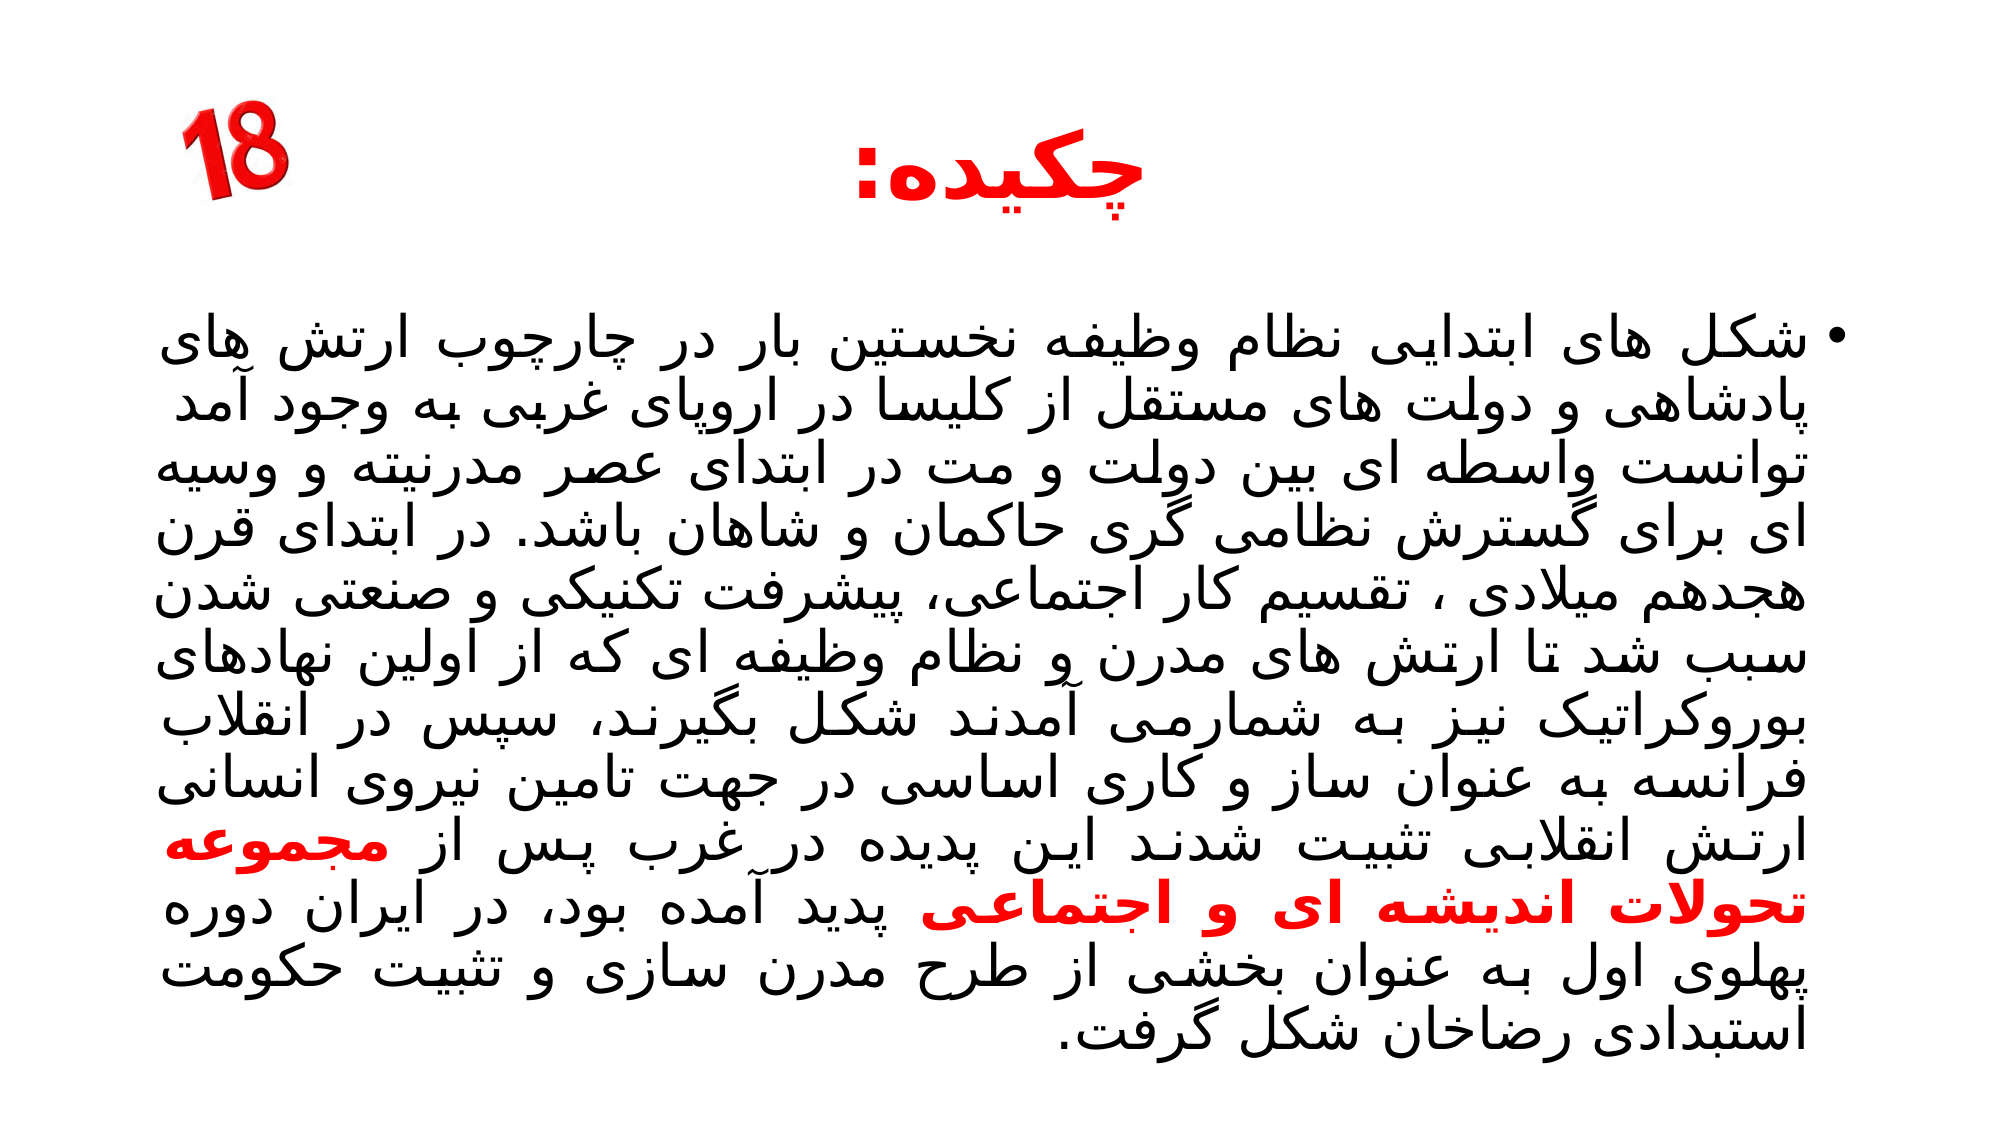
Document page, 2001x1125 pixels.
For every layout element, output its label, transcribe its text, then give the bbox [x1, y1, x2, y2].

title چکیده: [137, 59, 1863, 278]
list شکل های ابتدایی نظام وظیفه نخستین بار در چارچوب ارتش های پادشاهی و دولت های مستقل از کلیسا در اروپای غربی به وجود آمد توانست واسطه ای بین دولت و مت در ابتدای عصر مدرنیته و وسیه ای برای گسترش نظامی گری حاکمان و شاهان باشد. در ابتدای قرن هجدهم میلادی ، تقسیم کار اجتماعی، پیشرفت تکنیکی و صنعتی شدن سبب شد تا ارتش های مدرن و نظام وظیفه ای که از اولین نهادهای بوروکراتیک نیز به شمارمی آمدند شکل بگیرند، سپس در انقلاب فرانسه به عنوان ساز و کاری اساسی در جهت تامین نیروی انسانی ارتش انقلابی تثبیت شدند این پدیده در غرب پس از مجموعه تحولات اندیشه ای و اجتماعی پدید آمده بود، در ایران دوره پهلوی اول به عنوان بخشی از طرح مدرن سازی و تثبیت حکومت استبدادی رضاخان شکل گرفت. [137, 299, 1863, 1014]
picture [177, 93, 295, 205]
